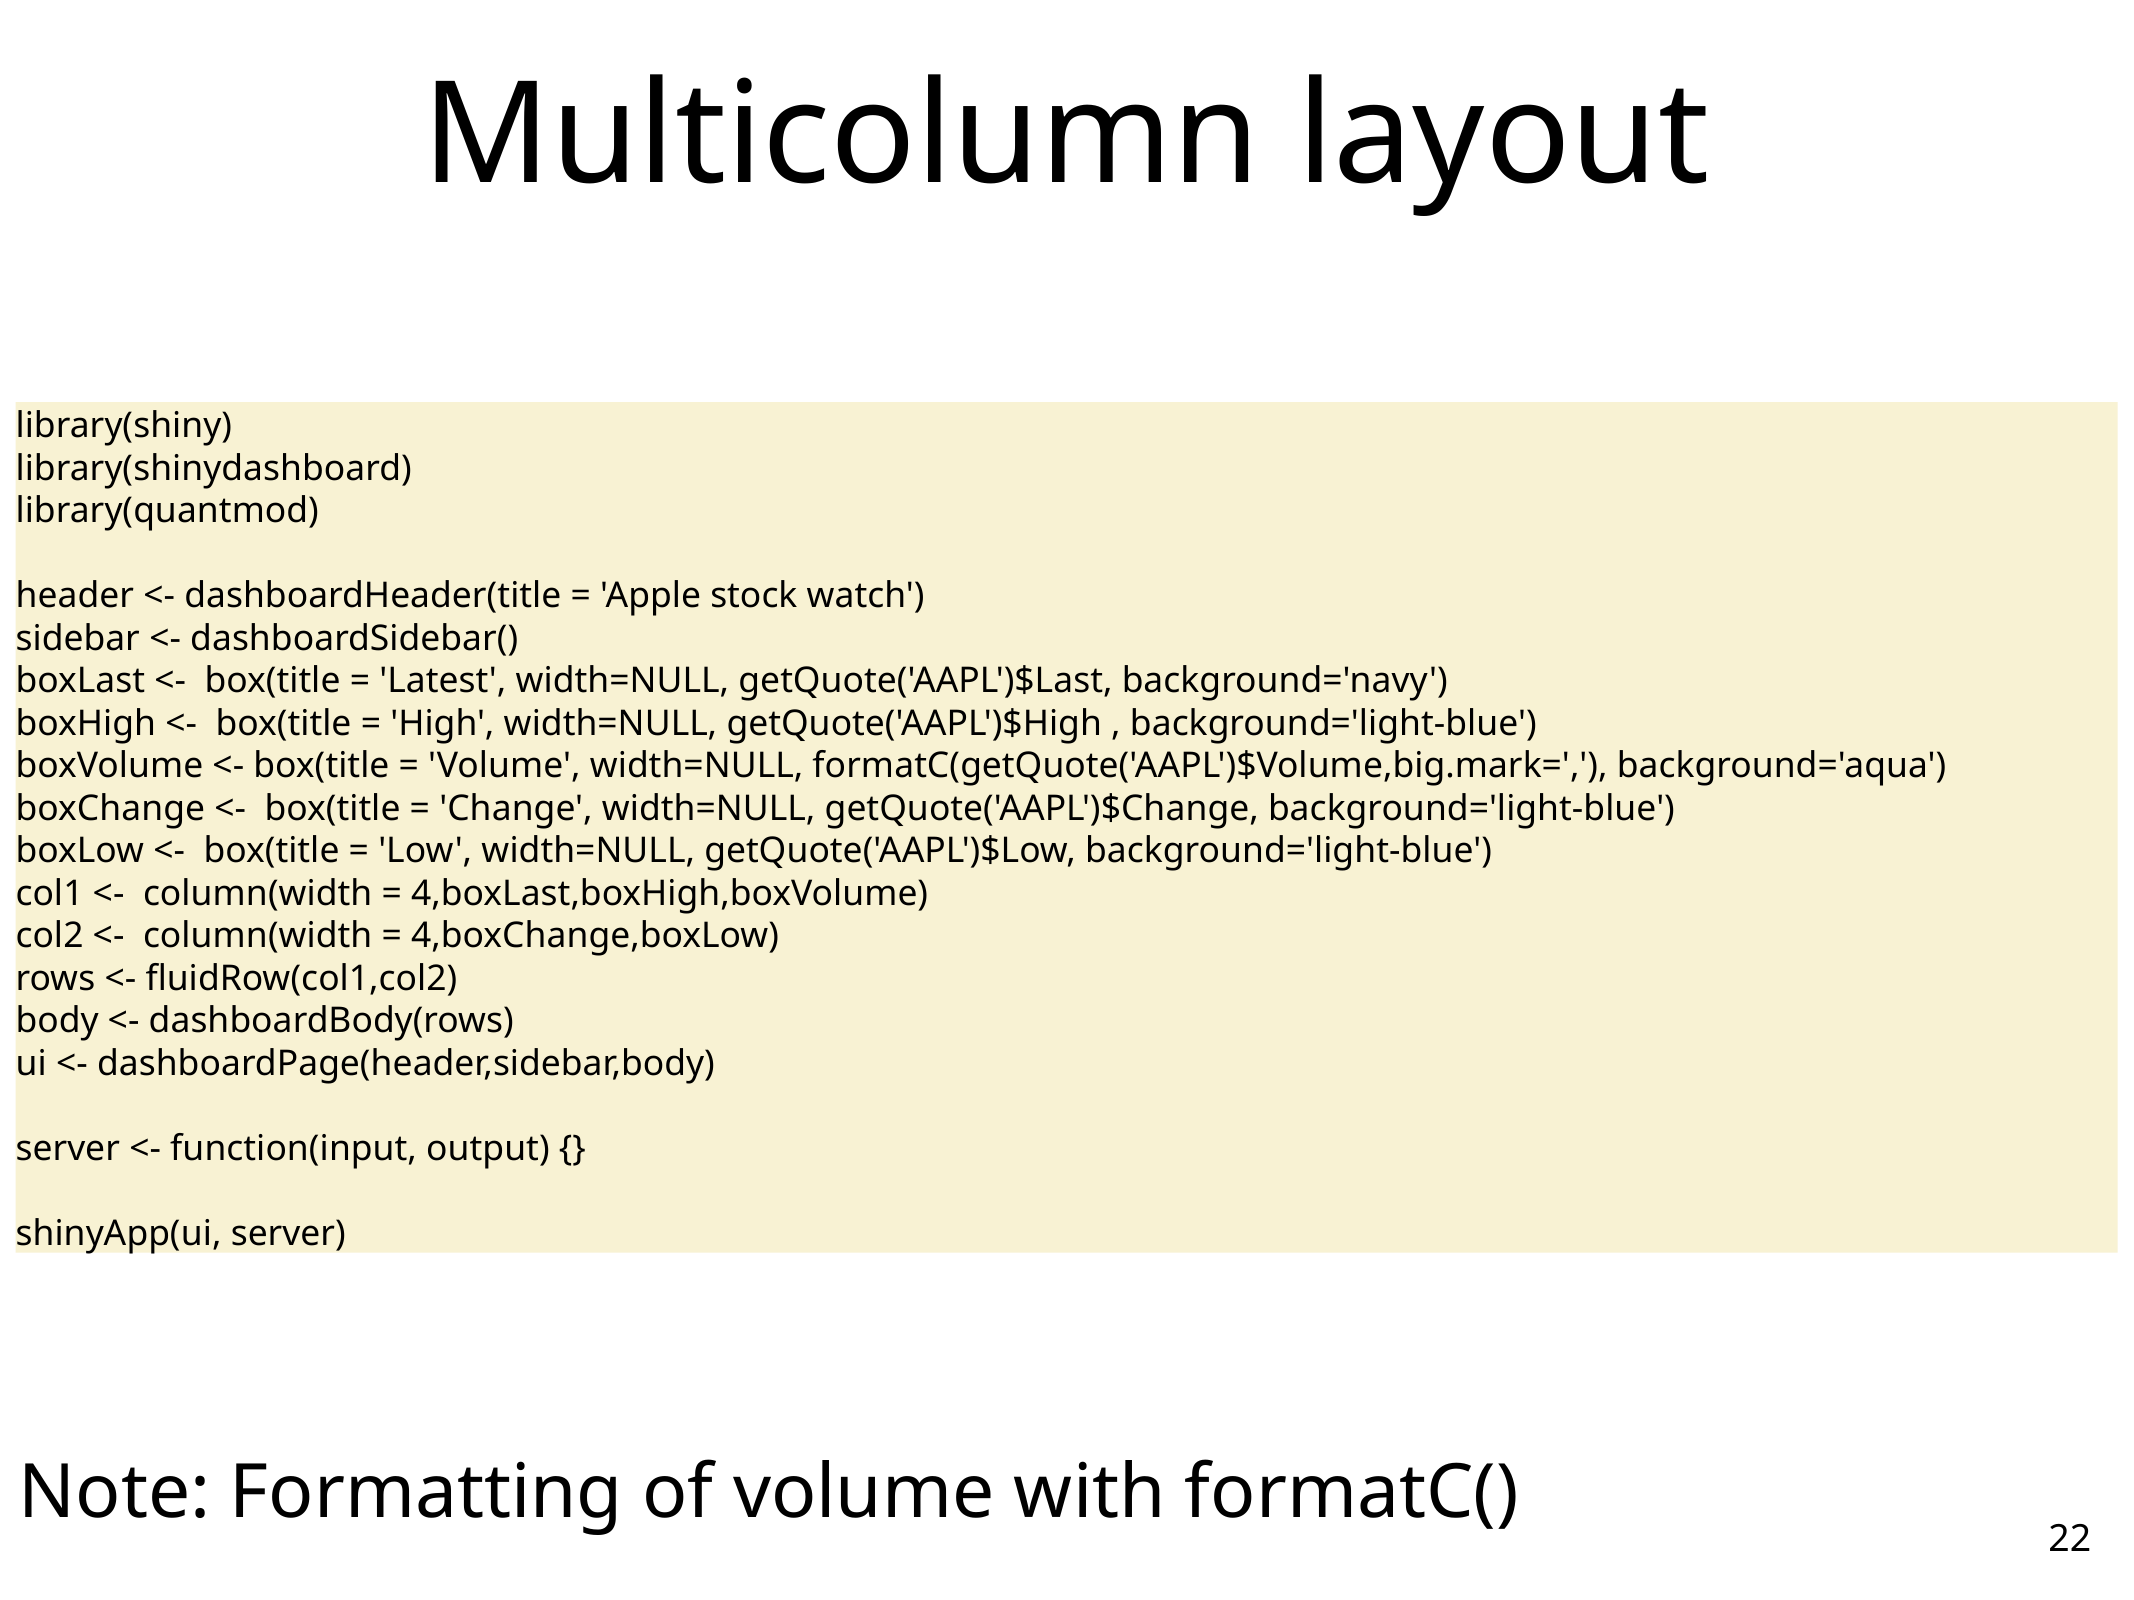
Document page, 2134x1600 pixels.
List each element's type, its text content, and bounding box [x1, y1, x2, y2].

slide_number 22 [2039, 1512, 2101, 1577]
title Multicolumn layout [155, 32, 1978, 220]
text_box library(shiny) library(shinydashboard) library(quantmod) header <- dashboardHeader(title = 'Apple stock watch') sidebar <- dashboardSidebar() boxLast <- box(title = 'Latest', width=NULL, getQuote('AAPL')$Last, background='navy') boxHigh <- box(title = 'High', width=NULL, getQuote('AAPL')$High , background='light-blue') boxVolume <- box(title = 'Volume', width=NULL, formatC(getQuote('AAPL')$Volume,big.mark=','), background='aqua') boxChange <- box(title = 'Change', width=NULL, getQuote('AAPL')$Change, background='light-blue') boxLow <- box(title = 'Low', width=NULL, getQuote('AAPL')$Low, background='light-blue') col1 <- column(width = 4,boxLast,boxHigh,boxVolume) col2 <- column(width = 4,boxChange,boxLow) rows <- fluidRow(col1,col2) body <- dashboardBody(rows) ui <- dashboardPage(header,sidebar,body) server <- function(input, output) {} shinyApp(ui, server) [15, 402, 2118, 1253]
text_box Note: Formatting of volume with formatC() [10, 1434, 1529, 1541]
